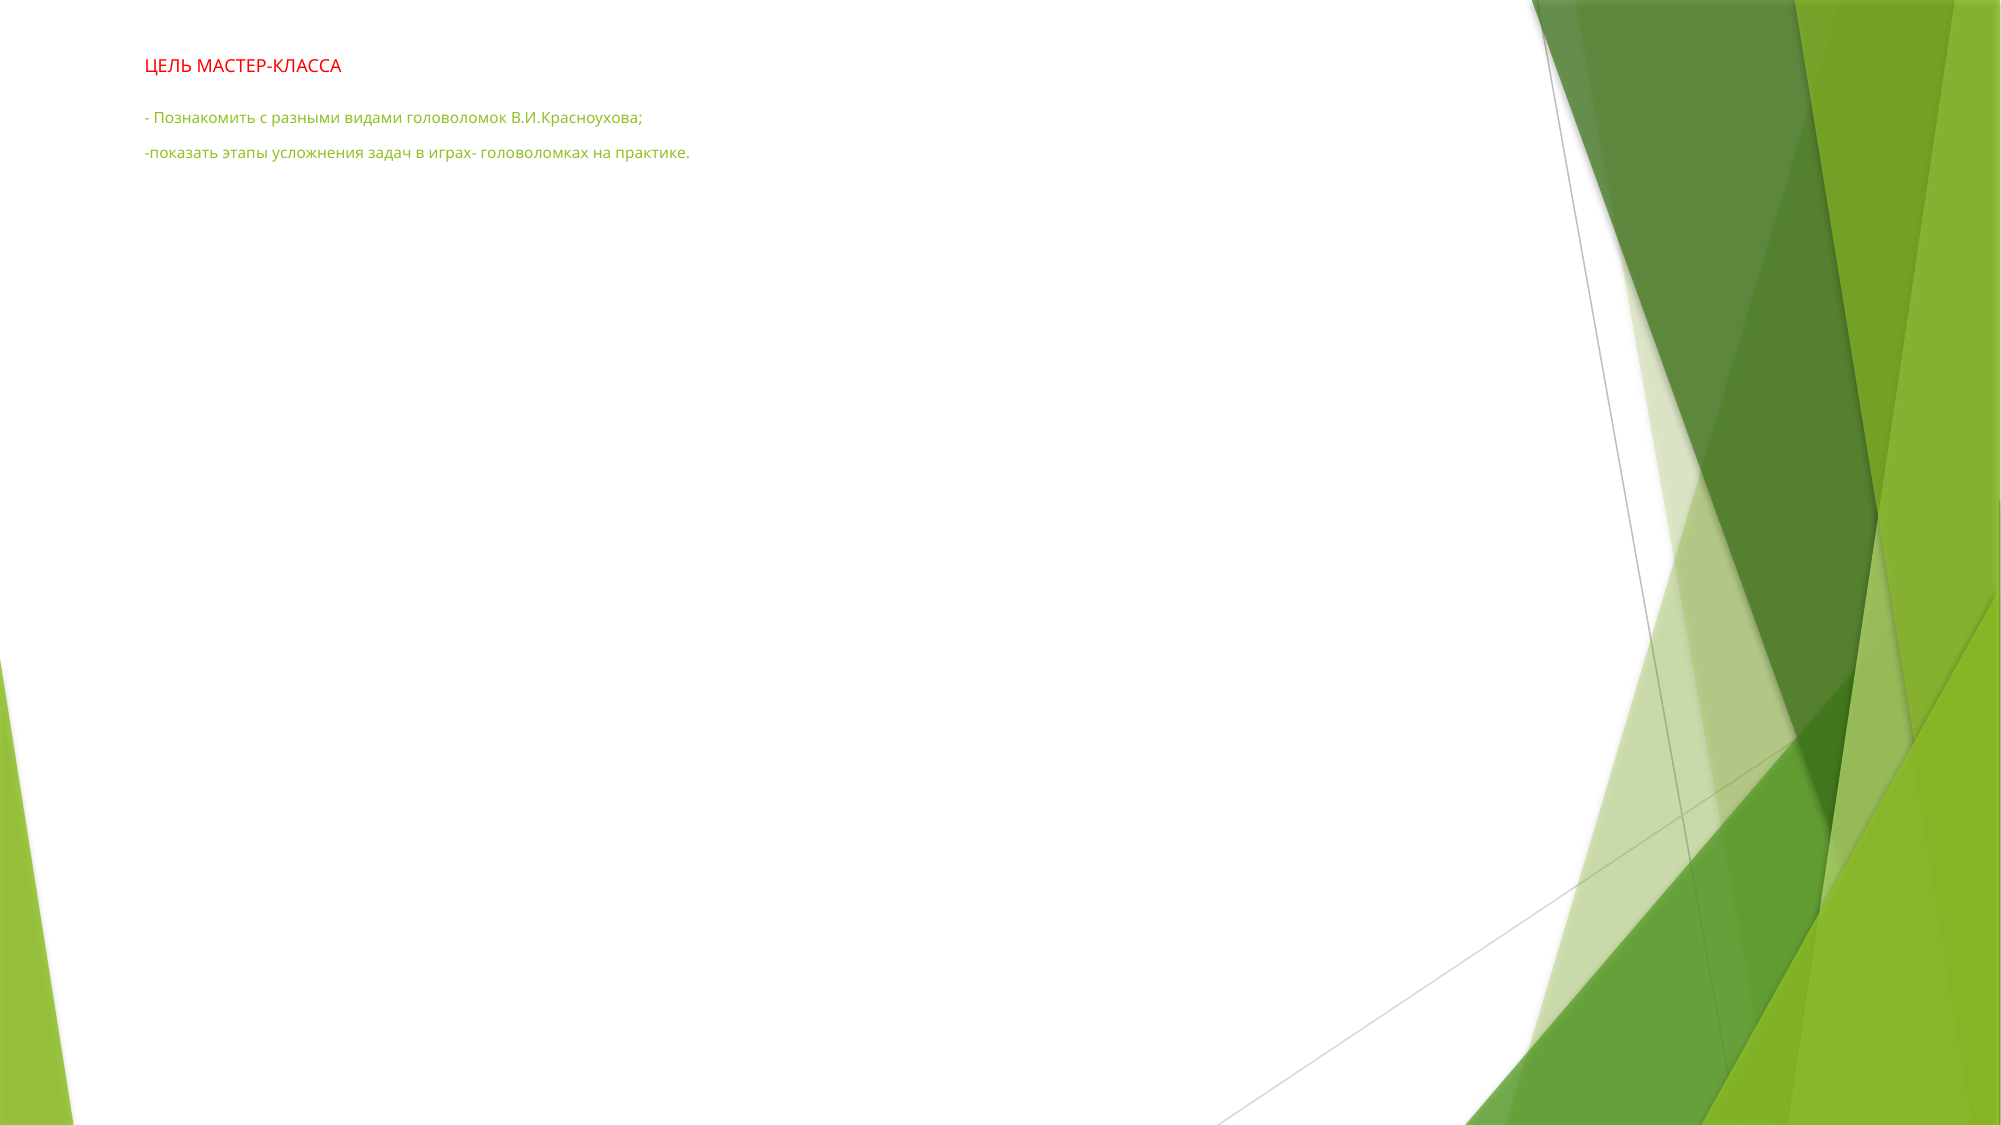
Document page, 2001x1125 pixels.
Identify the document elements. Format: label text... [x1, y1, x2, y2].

title ЦЕЛЬ МАСТЕР-КЛАССА - Познакомить с разными видами головоломок В.И.Красноухова; -показать этапы усложнения задач в играх- головоломках на практике. [129, 47, 1540, 173]
